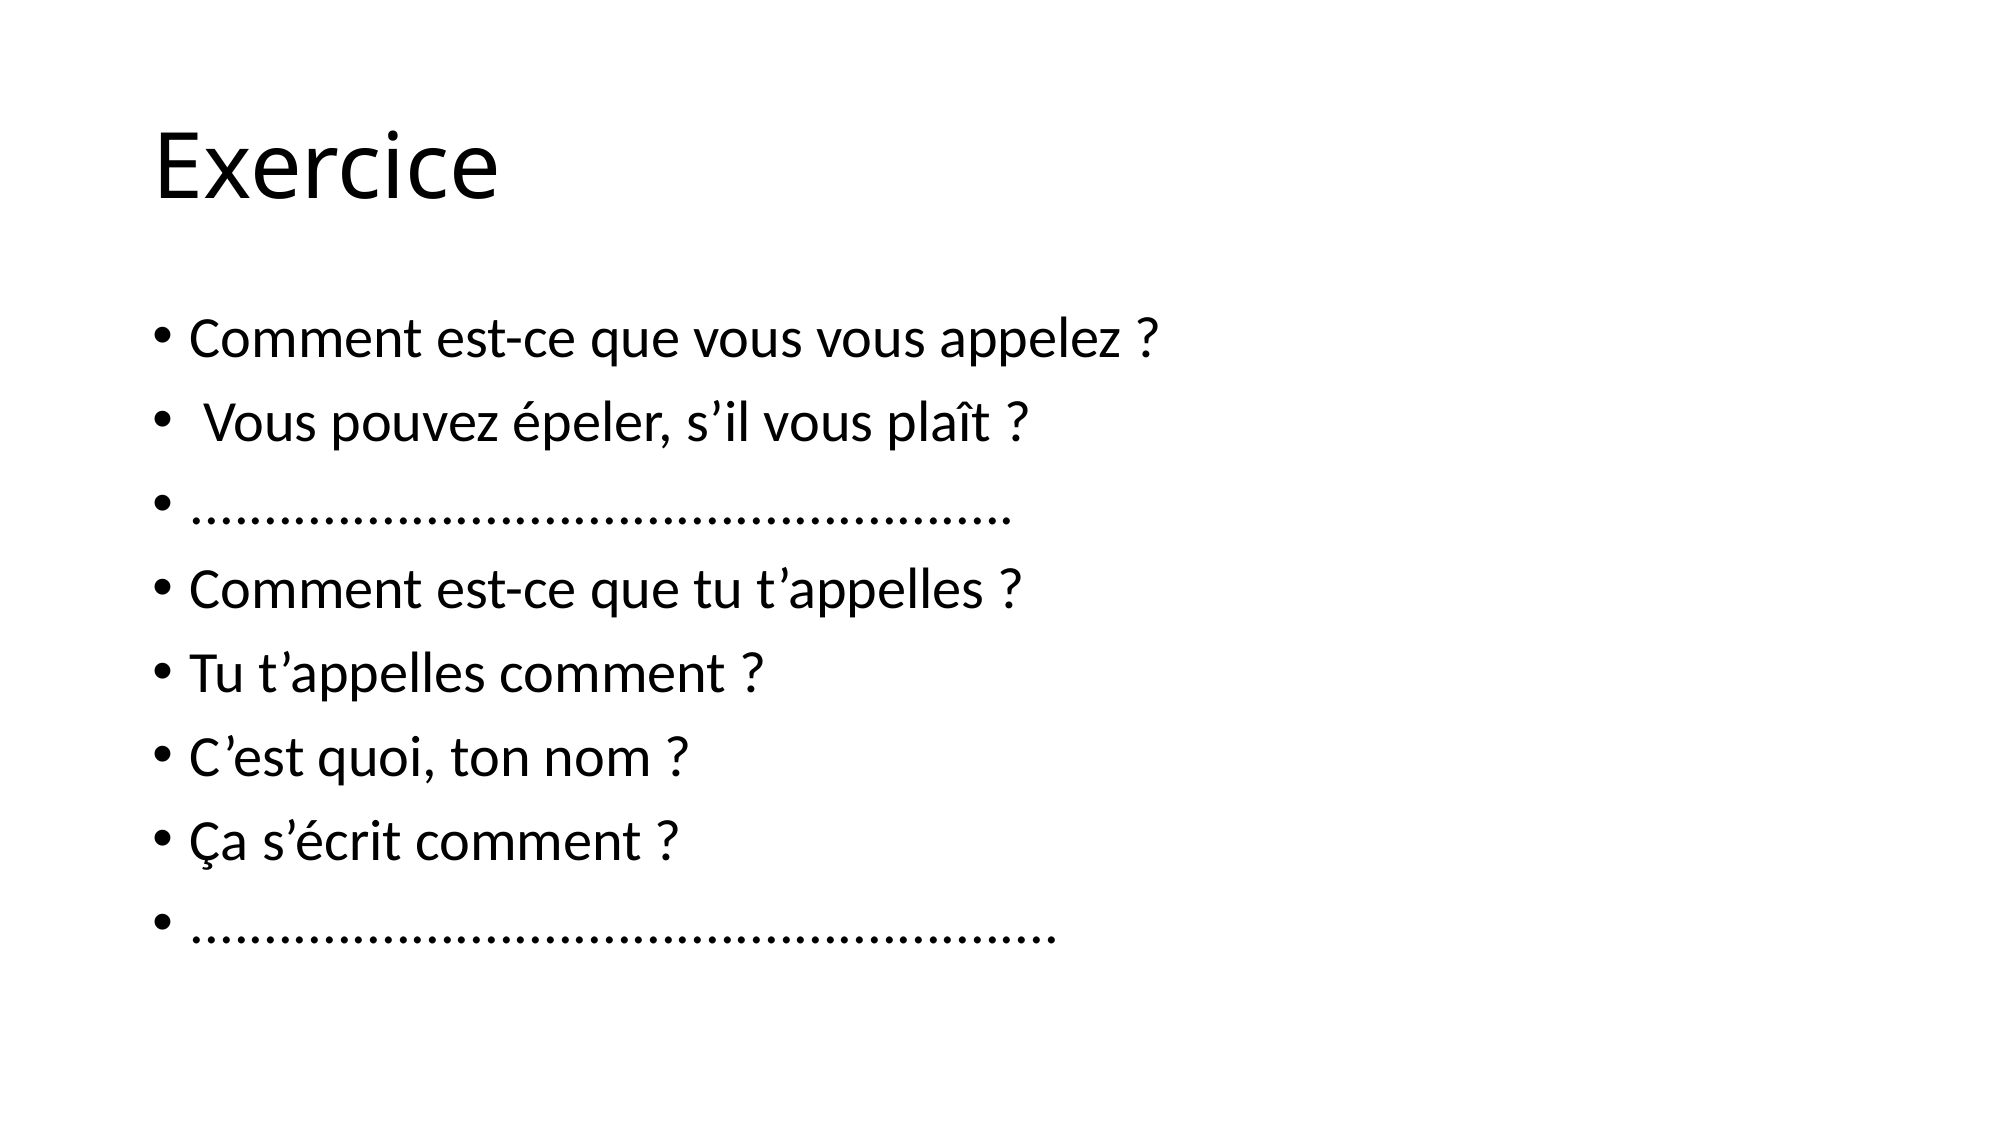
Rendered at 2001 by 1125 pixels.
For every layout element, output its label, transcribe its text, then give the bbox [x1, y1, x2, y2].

list Comment est-ce que vous vous appelez ? Vous pouvez épeler, s’il vous plaît ? ........................................................ Comment est-ce que tu t’appelles ? Tu t’appelles comment ? C’est quoi, ton nom ? Ça s’écrit comment ? ........................................................... [137, 299, 1863, 1014]
title Exercice [137, 59, 1863, 278]
